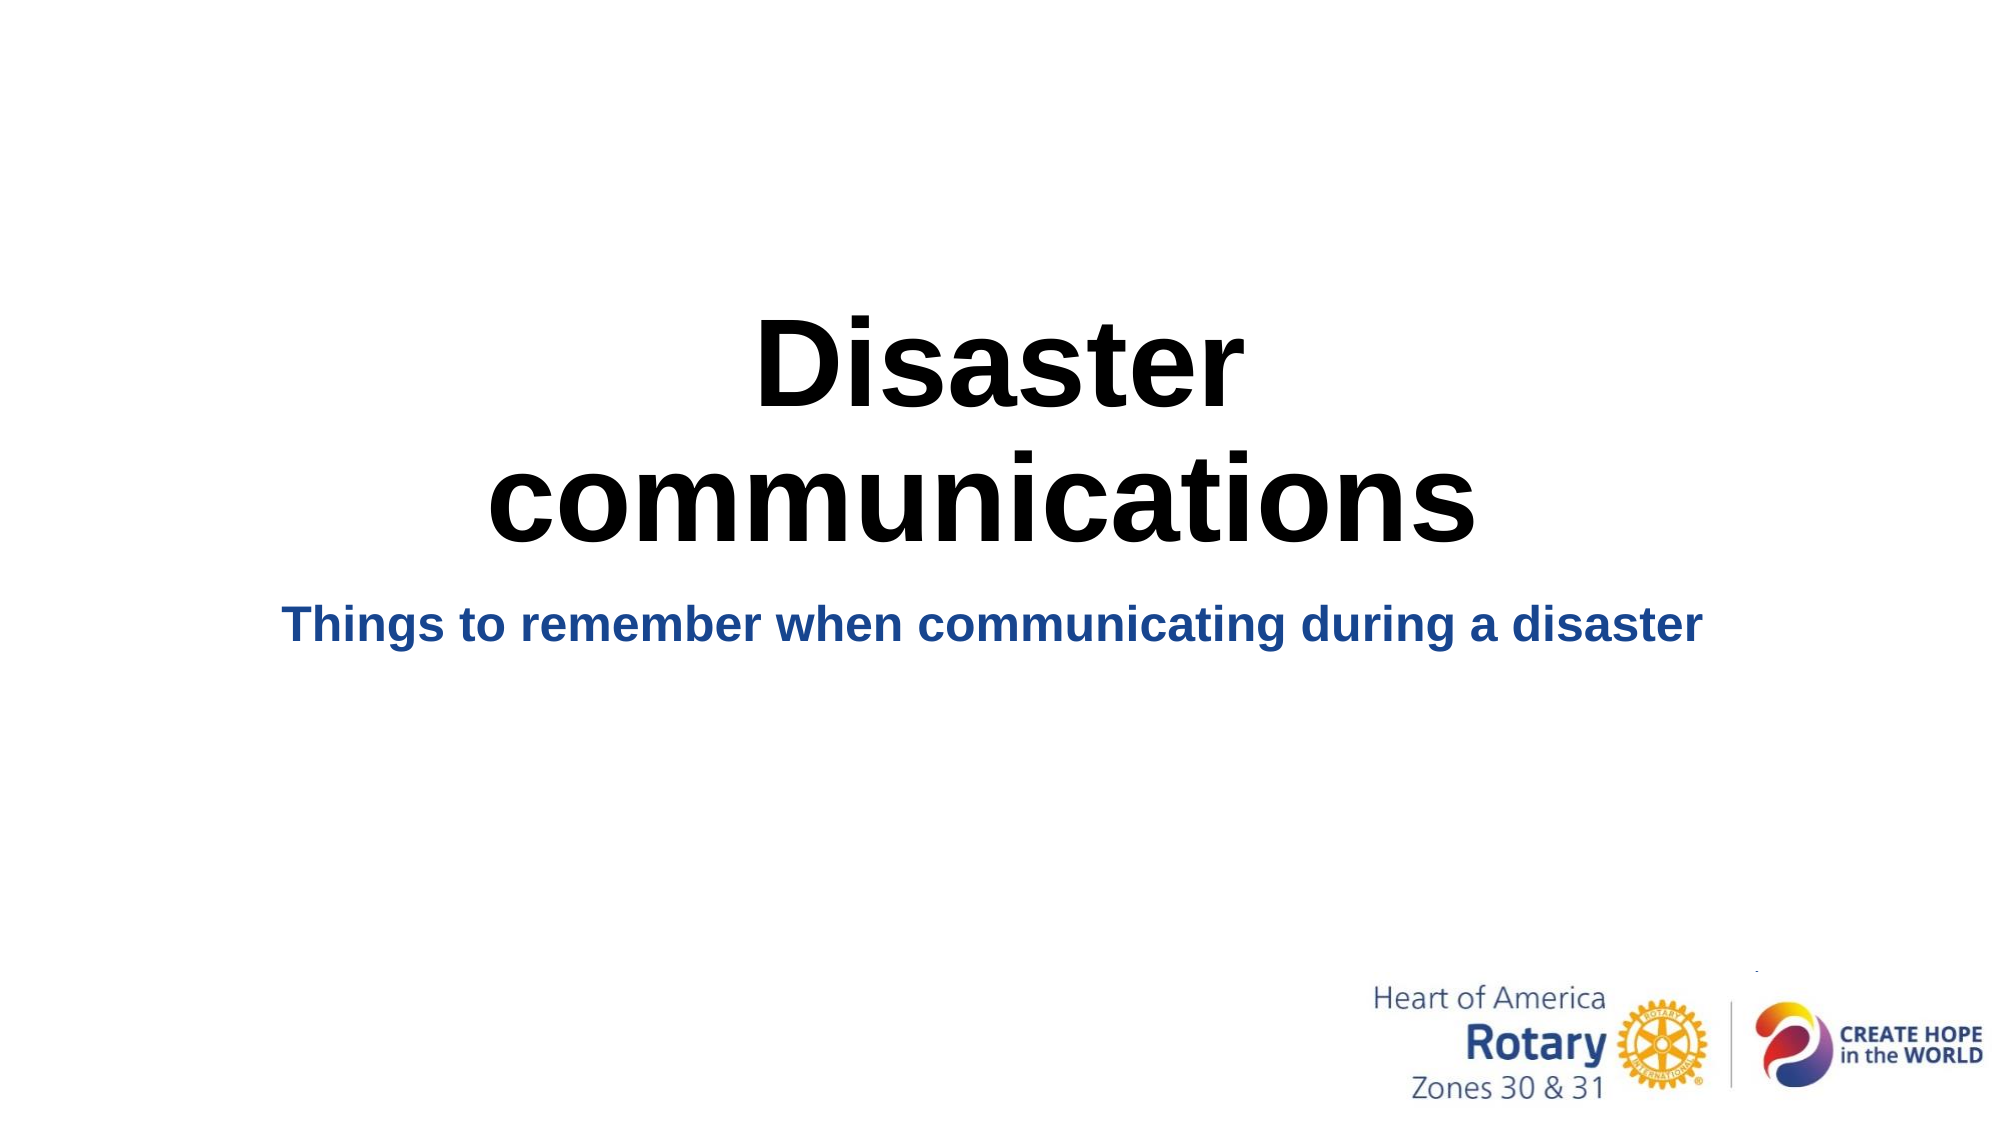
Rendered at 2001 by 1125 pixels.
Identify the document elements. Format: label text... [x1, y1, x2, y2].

subtitle Things to remember when communicating during a disaster [249, 590, 1750, 863]
picture [1358, 954, 2000, 1125]
title Disaster communications [249, 184, 1750, 576]
